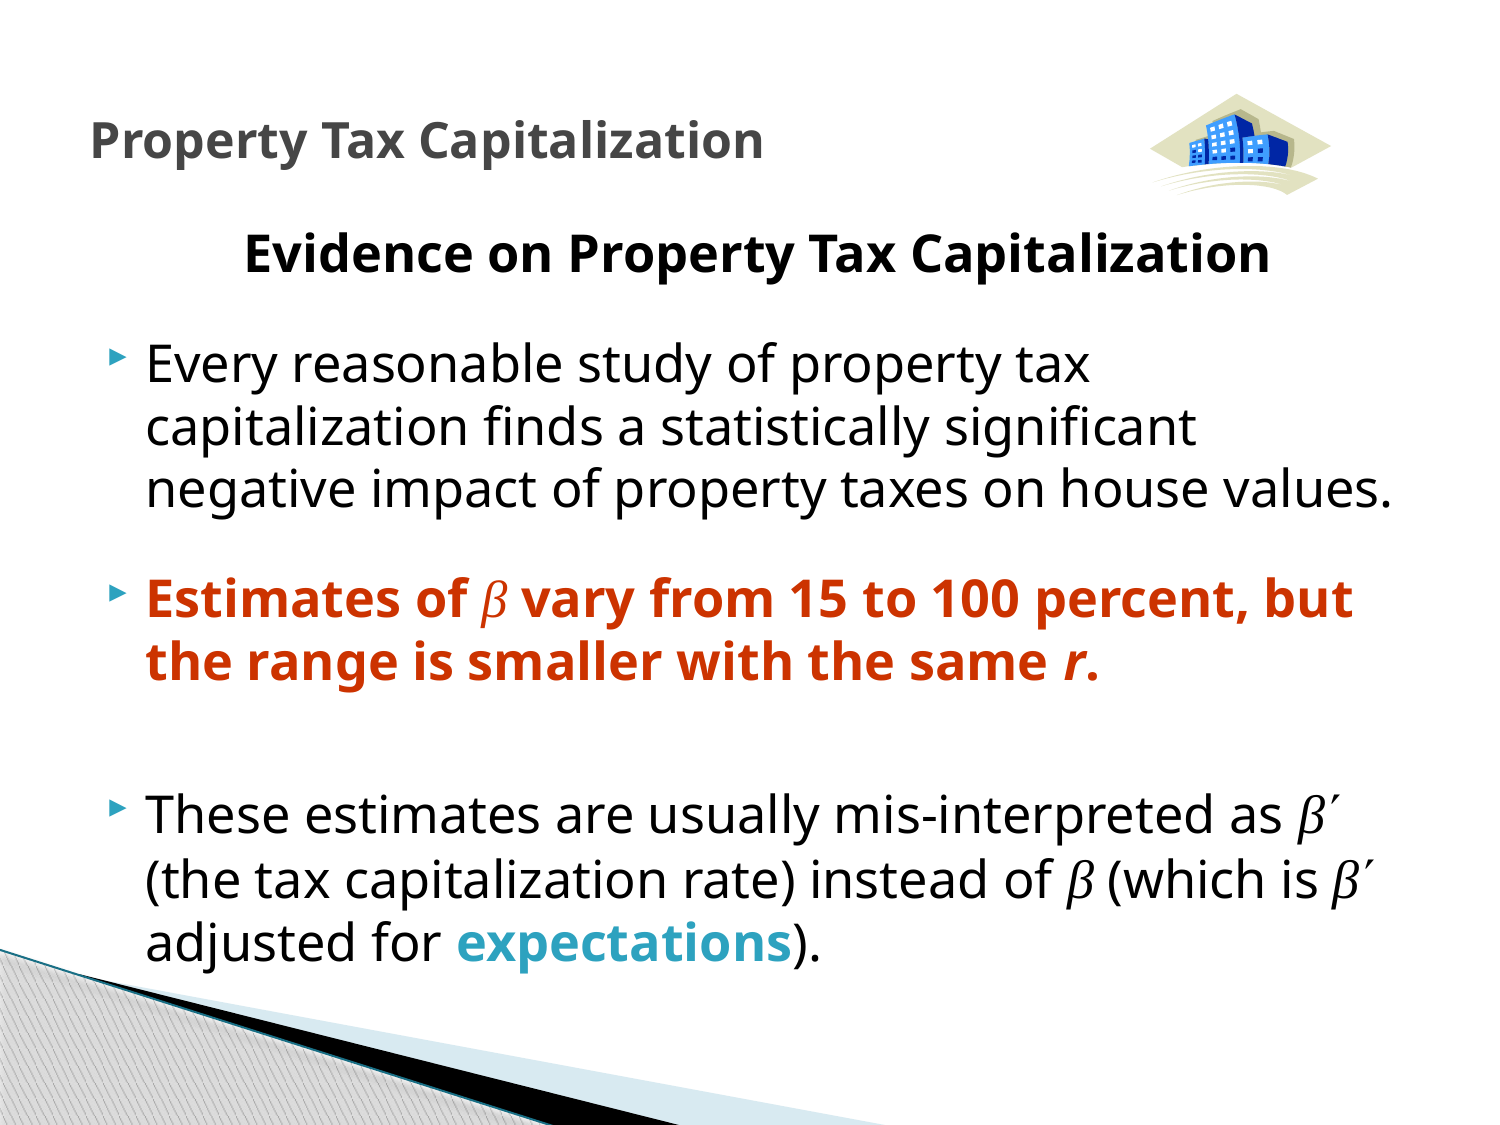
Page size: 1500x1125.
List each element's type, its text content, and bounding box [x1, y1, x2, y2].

title Property Tax Capitalization [75, 45, 1425, 233]
list Evidence on Property Tax Capitalization Every reasonable study of property tax capitalization finds a statistically significant negative impact of property taxes on house values. Estimates of β vary from 15 to 100 percent, but the range is smaller with the same r. These estimates are usually mis-interpreted as β (the tax capitalization rate) instead of β (which is β adjusted for expectations). [75, 233, 1425, 1032]
picture [1149, 93, 1332, 196]
